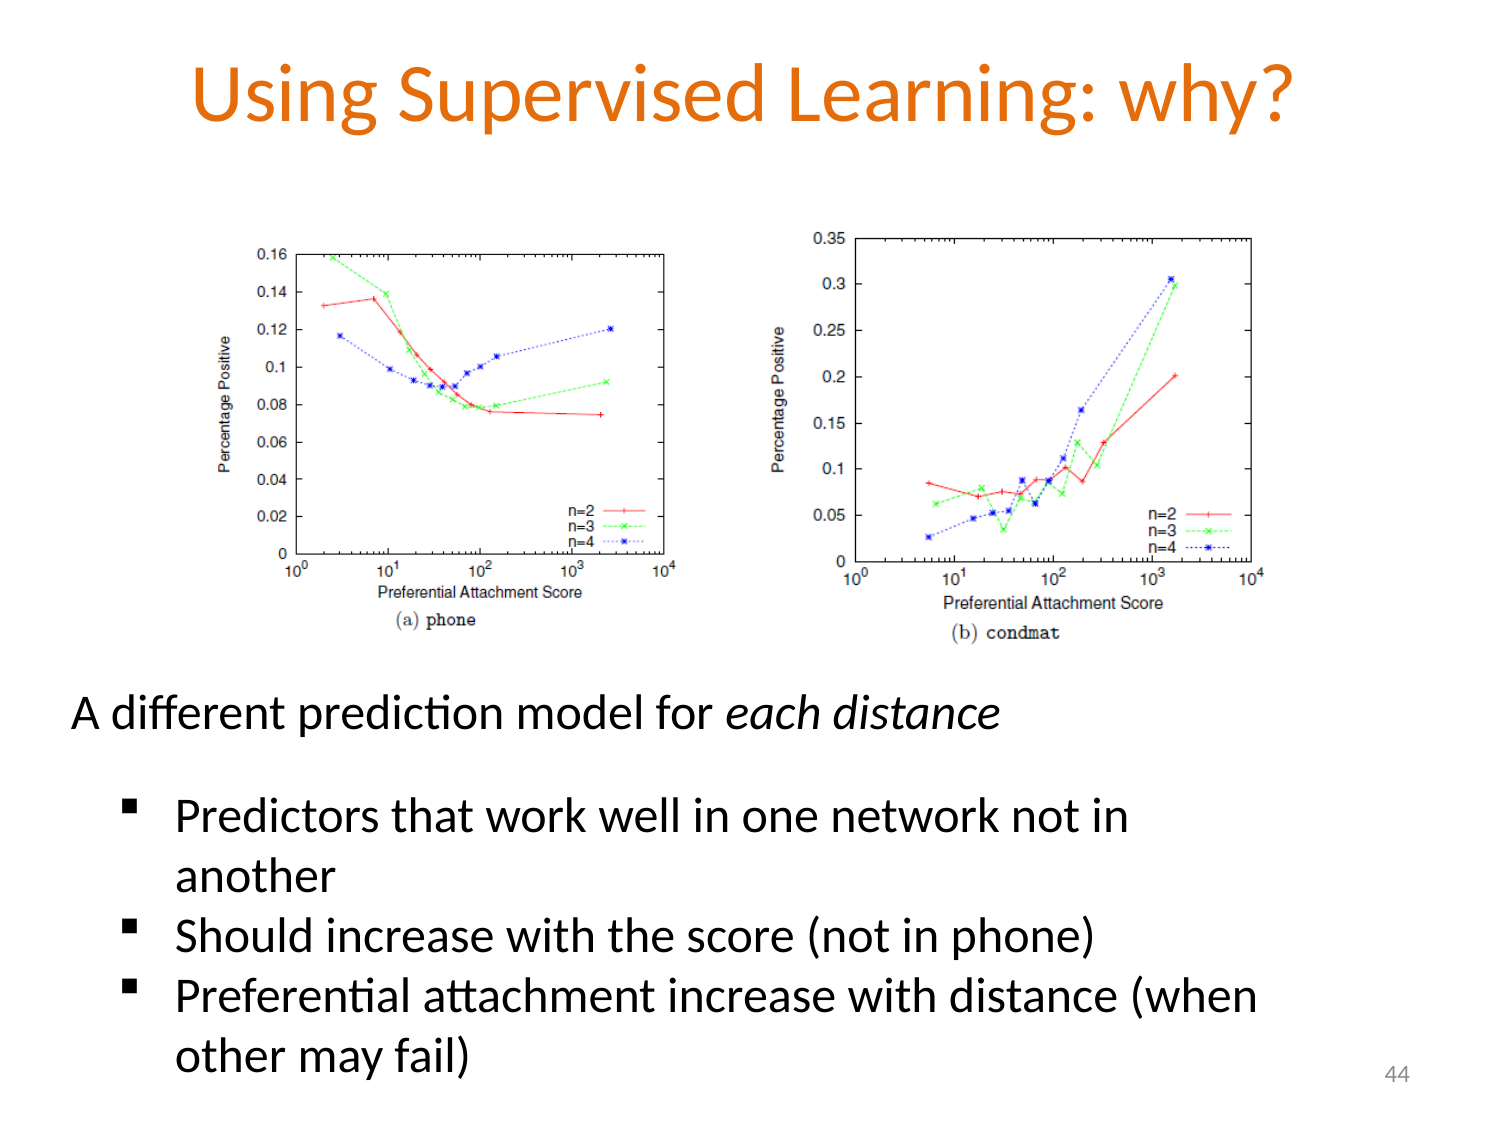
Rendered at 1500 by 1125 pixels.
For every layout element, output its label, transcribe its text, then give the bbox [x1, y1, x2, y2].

text_box A different prediction model for each distance [56, 672, 1211, 748]
text_box Predictors that work well in one network not in another Should increase with the score (not in phone) Preferential attachment increase with distance (when other may fail) [103, 775, 1309, 1090]
picture [174, 213, 1321, 653]
slide_number 44 [1074, 1042, 1425, 1103]
text_box Using Supervised Learning: why? [53, 30, 1436, 146]
